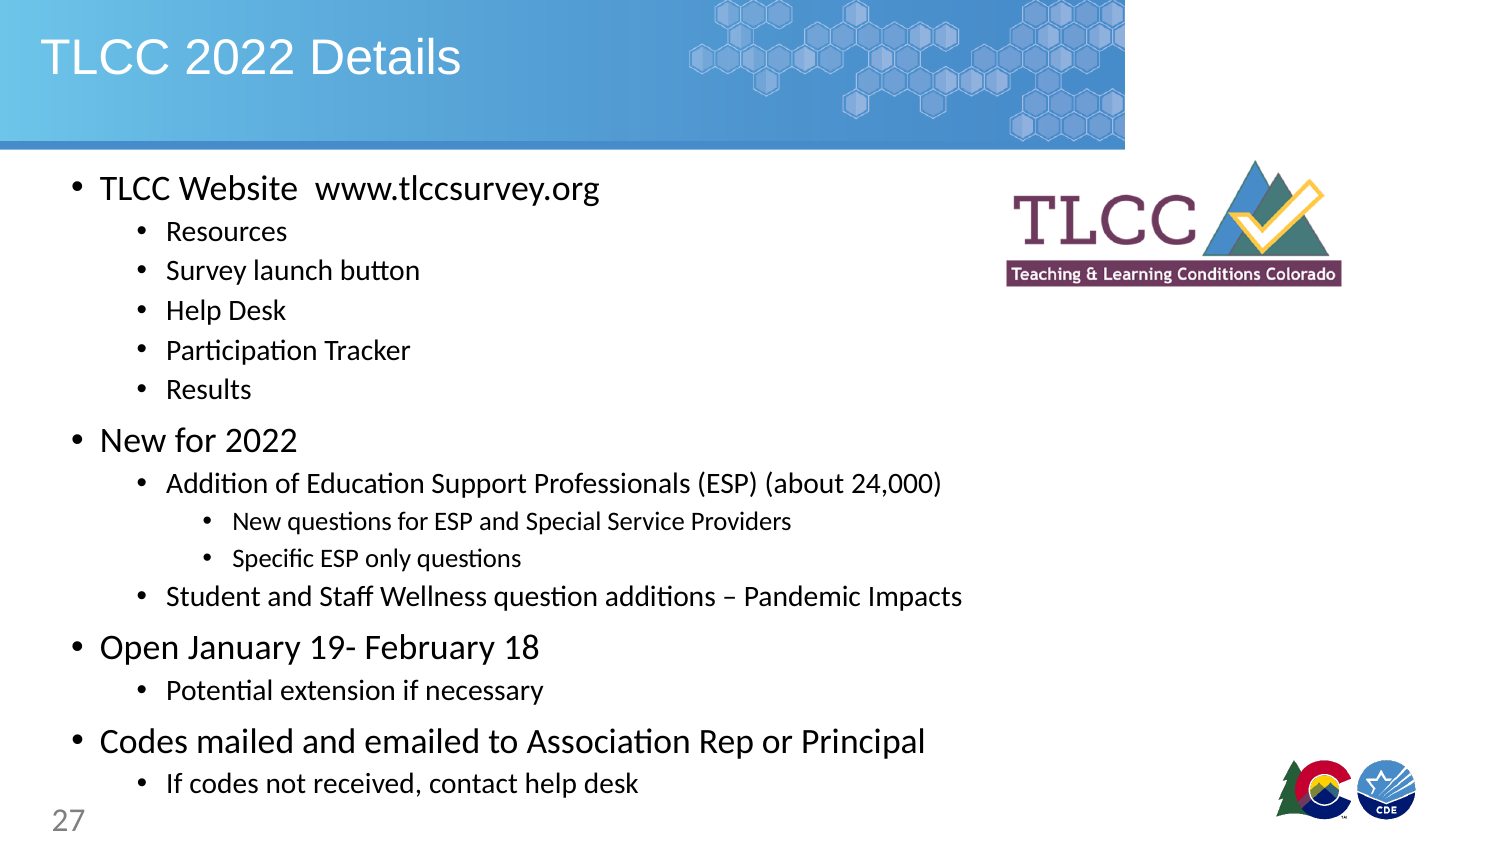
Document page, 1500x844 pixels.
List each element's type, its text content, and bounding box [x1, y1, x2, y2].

picture [1275, 759, 1416, 820]
title TLCC 2022 Details [40, 31, 1038, 125]
list TLCC Website www.tlccsurvey.org Resources Survey launch button Help Desk Participation Tracker Results New for 2022 Addition of Education Support Professionals (ESP) (about 24,000) New questions for ESP and Special Service Providers Specific ESP only questions Student and Staff Wellness question additions – Pandemic Impacts Open January 19- February 18 Potential extension if necessary Codes mailed and emailed to Association Rep or Principal If codes not received, contact help desk [66, 168, 1397, 813]
slide_number ‹#› [36, 790, 375, 836]
picture [0, 0, 1125, 150]
picture [982, 159, 1359, 296]
